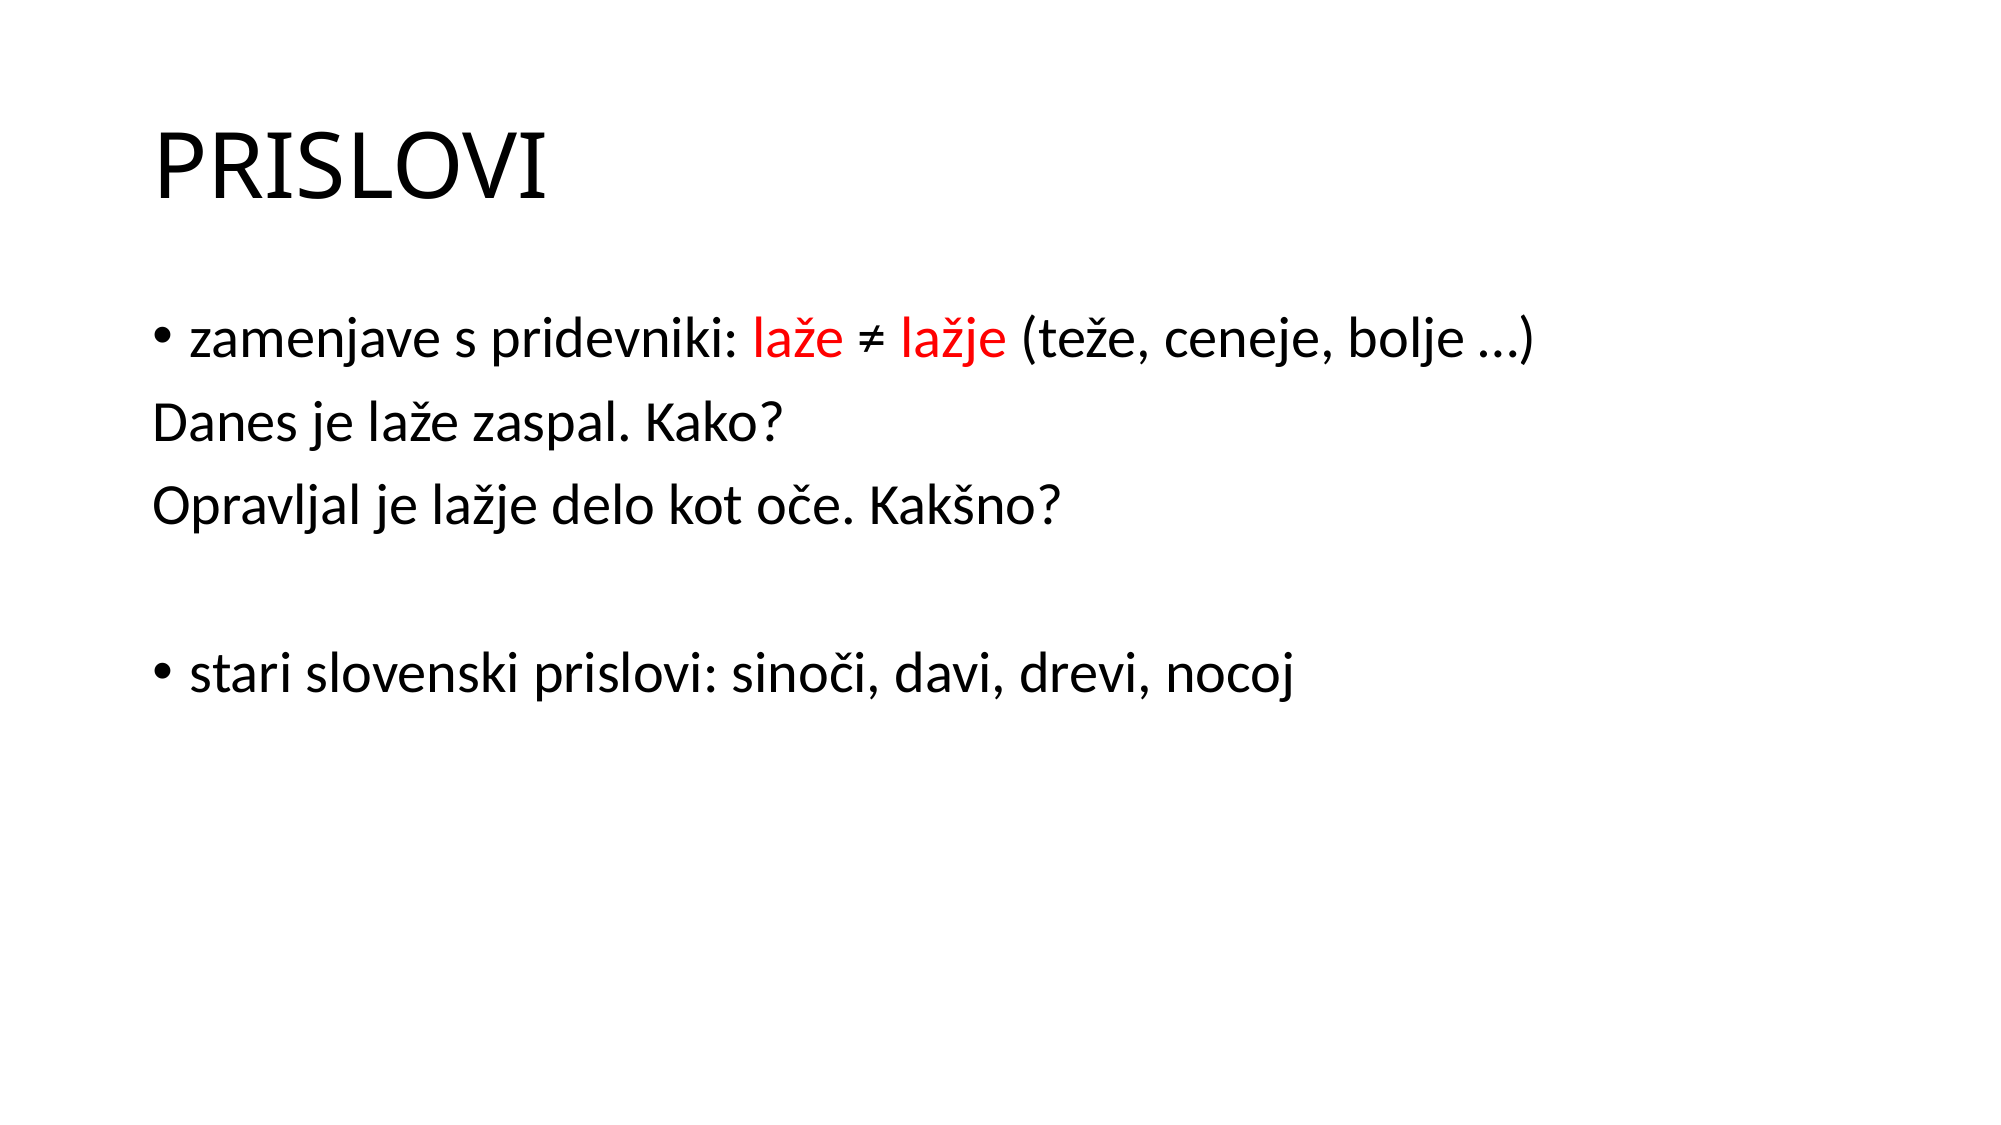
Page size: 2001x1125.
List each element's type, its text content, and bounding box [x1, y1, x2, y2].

title PRISLOVI [137, 59, 1863, 278]
list zamenjave s pridevniki: laže ≠ lažje (teže, ceneje, bolje …) Danes je laže zaspal. Kako? Opravljal je lažje delo kot oče. Kakšno? stari slovenski prislovi: sinoči, davi, drevi, nocoj [137, 299, 1863, 1014]
